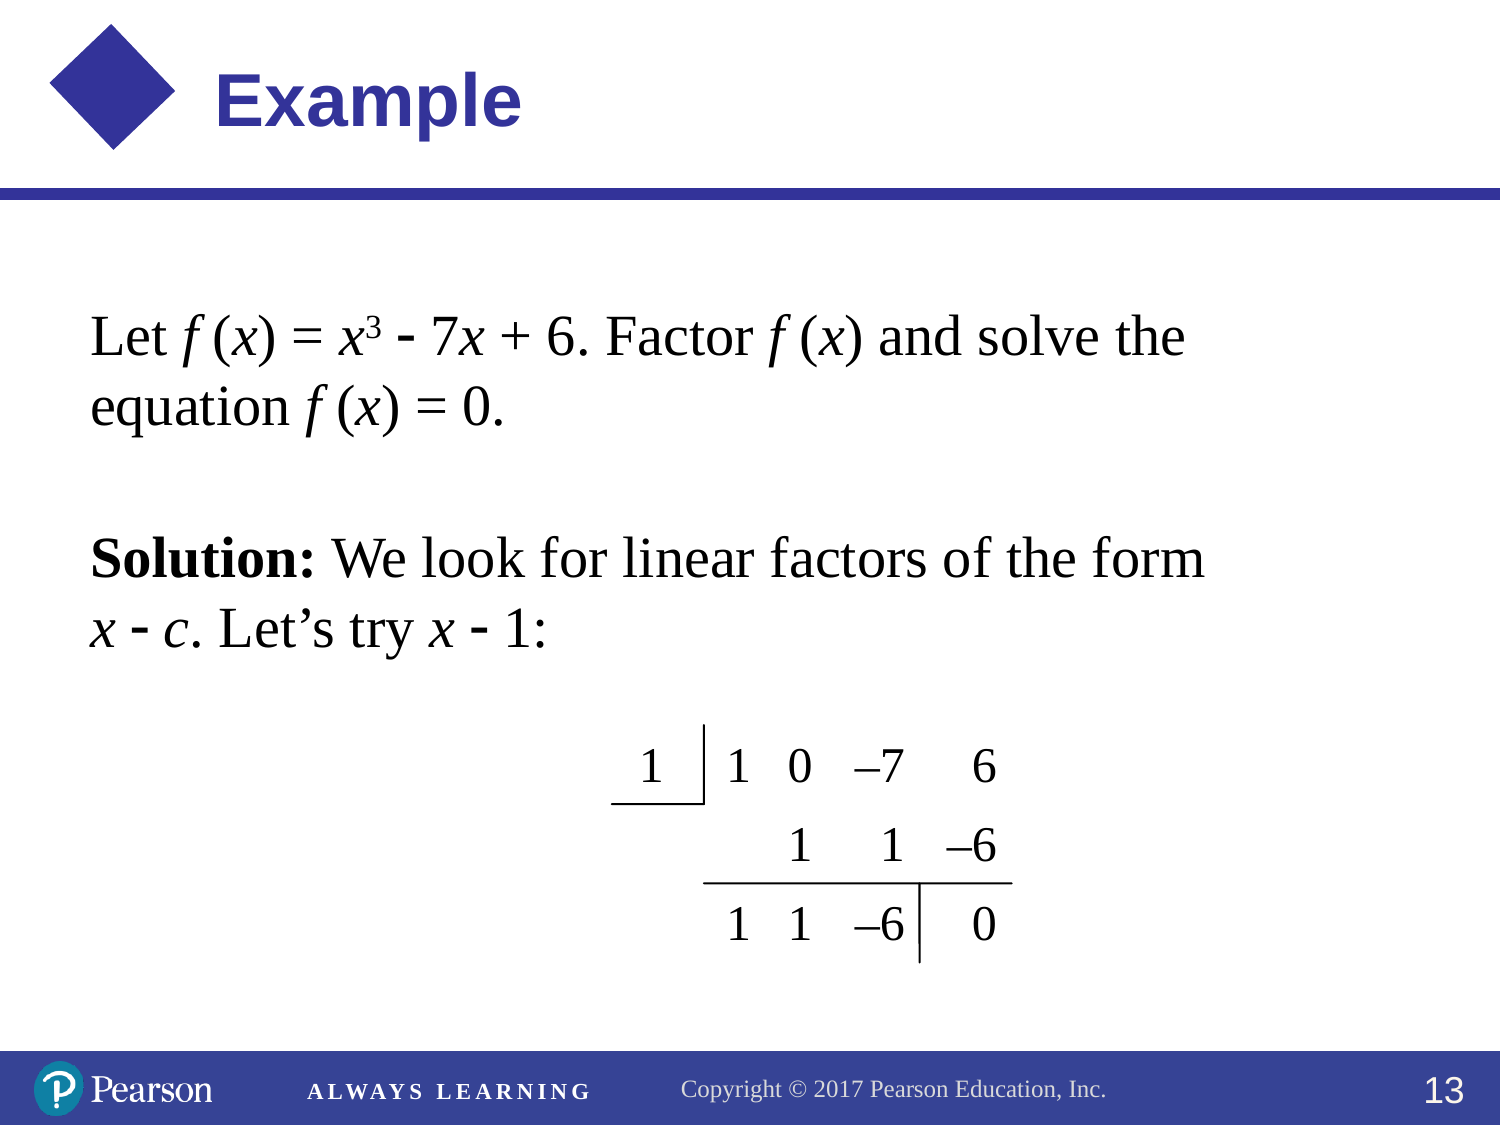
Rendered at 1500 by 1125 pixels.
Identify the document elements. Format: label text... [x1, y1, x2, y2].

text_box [611, 724, 1012, 963]
picture [34, 1061, 212, 1116]
list Let f (x) = x3  7x + 6. Factor f (x) and solve the equation f (x) = 0. Solution: We look for linear factors of the form x  c. Let’s try x  1: [75, 214, 1313, 958]
